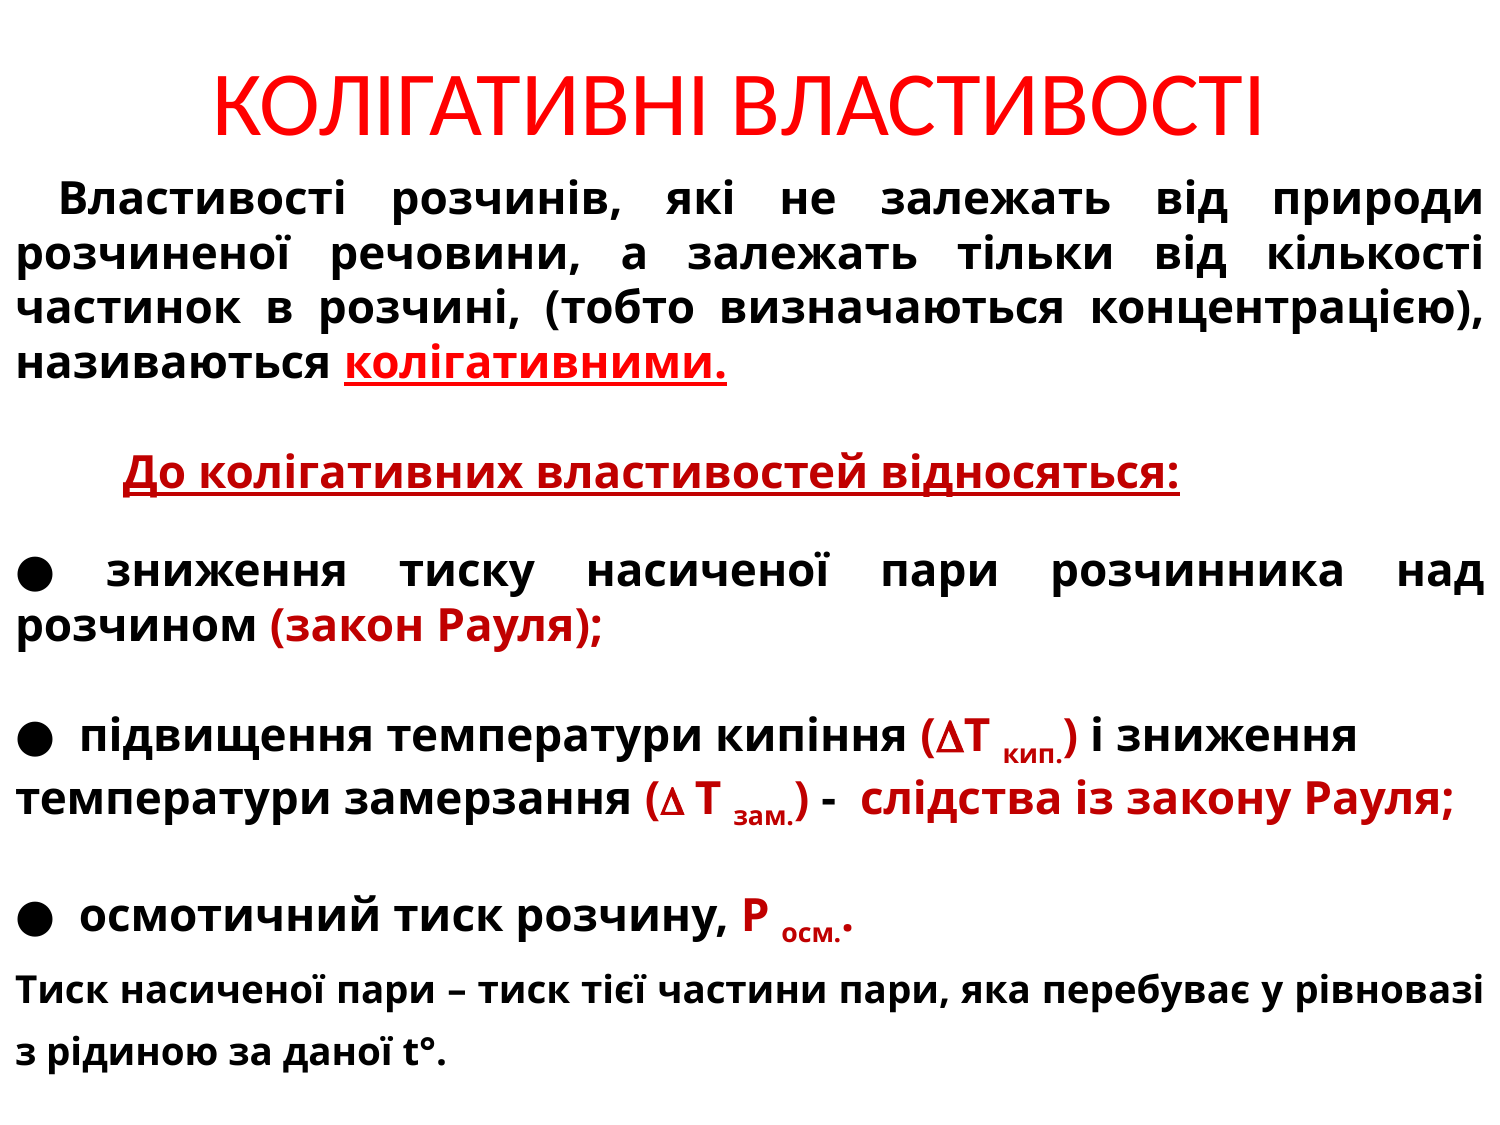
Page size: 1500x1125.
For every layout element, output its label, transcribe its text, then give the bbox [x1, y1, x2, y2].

title КОЛІГАТИВНІ ВЛАСТИВОСТІ [64, 4, 1415, 160]
list Властивості розчинів, які не залежать від природи розчиненої речовини, а залежать тільки від кількості частинок в розчині, (тобто визначаються концентрацією), називаються колігативними. До колігативних властивостей відносяться: ● зниження тиску насиченої пари розчинника над розчином (закон Рауля); ● підвищення температури кипіння (Т кип.) і зниження температури замерзання ( Т зам.) - слідства із закону Рауля; ● осмотичний тиск розчину, Р осм.. Тиск насиченої пари – тиск тієї частини пари, яка перебуває у рівновазі з рідиною за даної t°. [0, 160, 1500, 1125]
